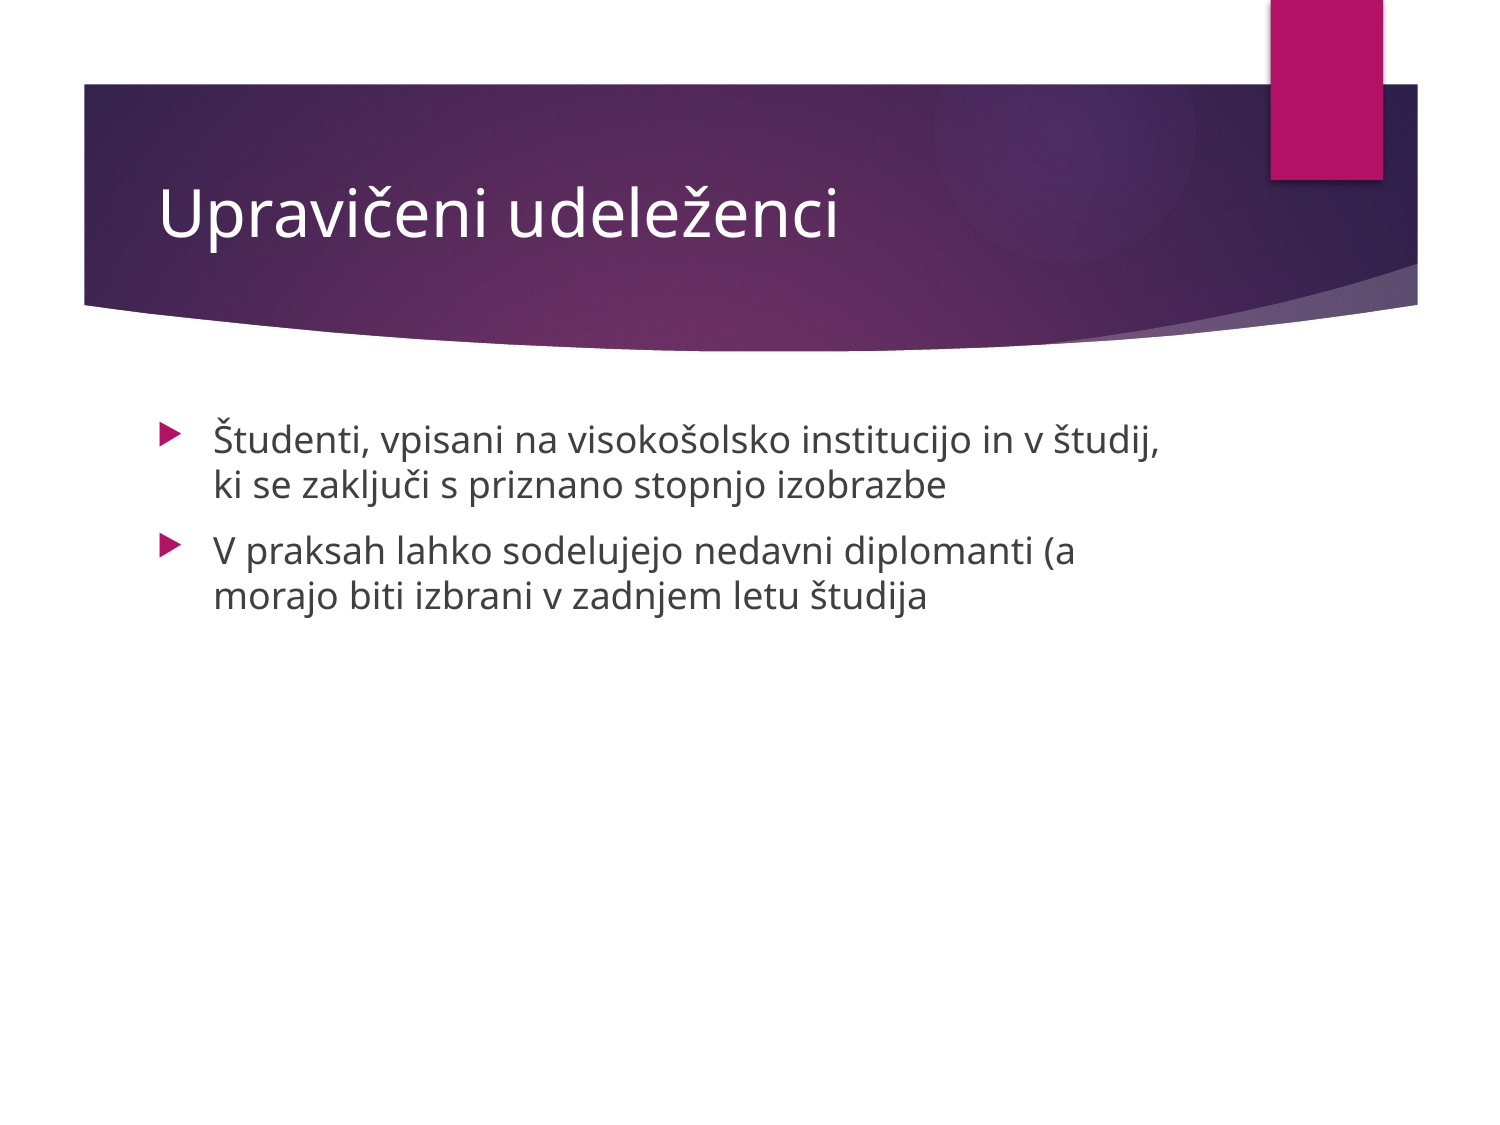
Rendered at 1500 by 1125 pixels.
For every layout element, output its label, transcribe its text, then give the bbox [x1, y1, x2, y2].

title Upravičeni udeleženci [142, 152, 1183, 269]
list Študenti, vpisani na visokošolsko institucijo in v študij, ki se zaključi s priznano stopnjo izobrazbe V praksah lahko sodelujejo nedavni diplomanti (a morajo biti izbrani v zadnjem letu študija [141, 408, 1183, 988]
